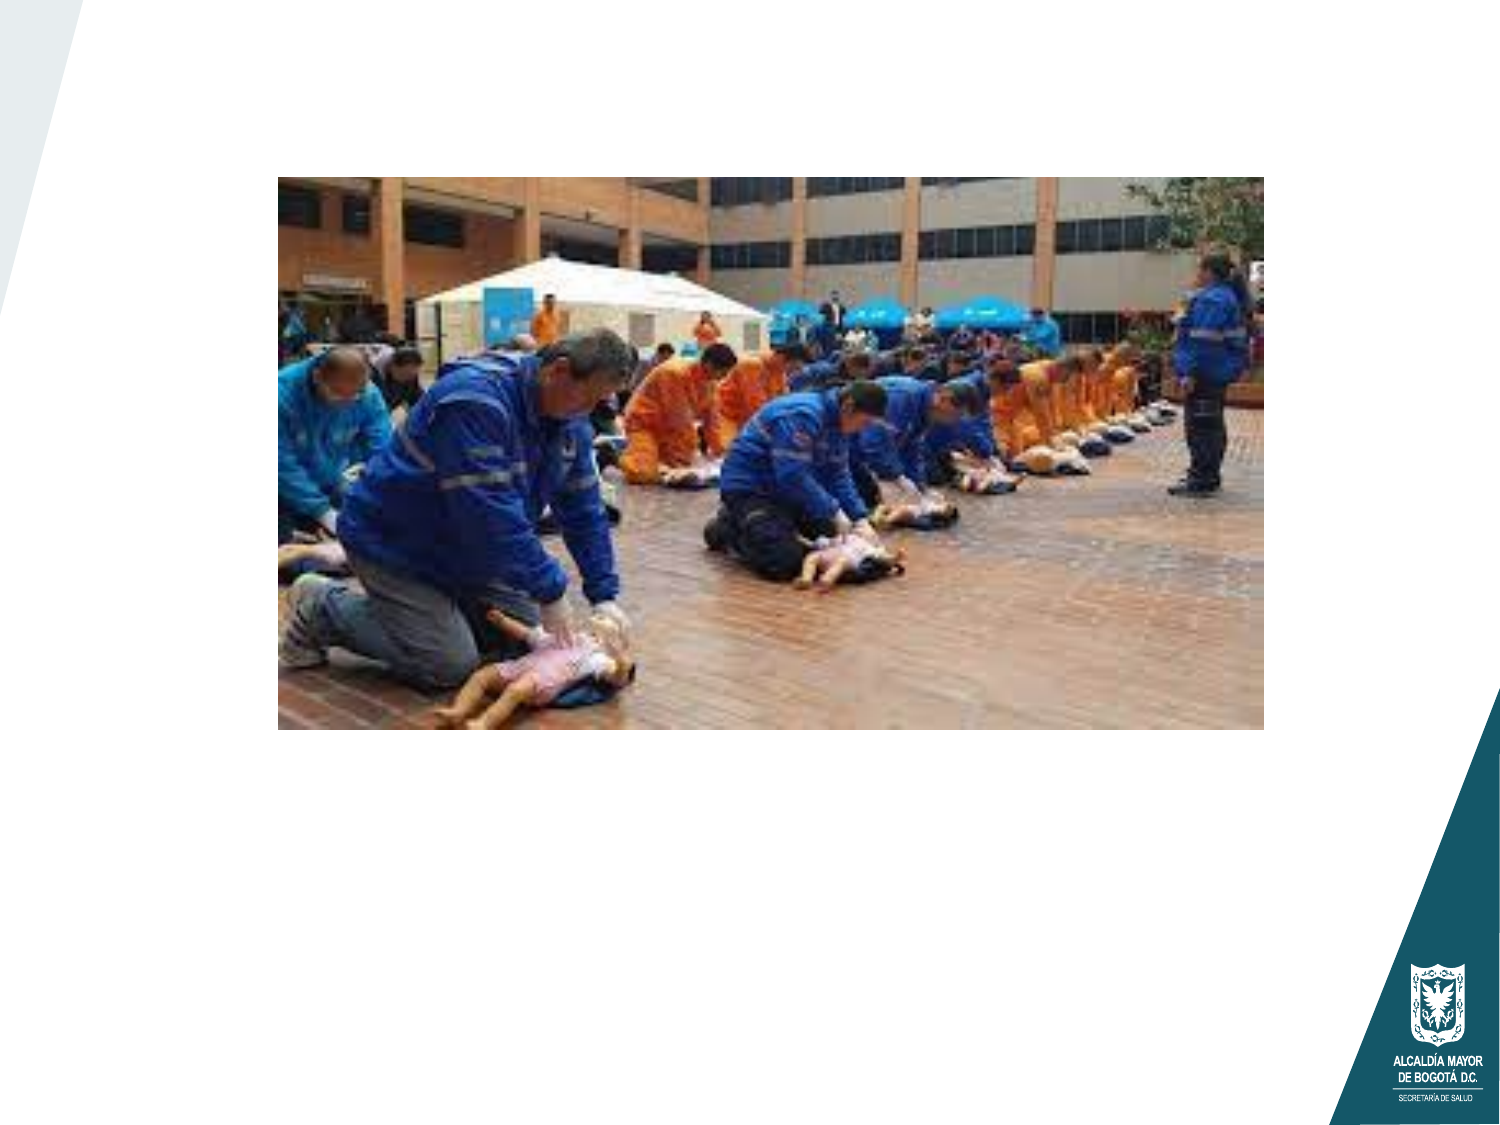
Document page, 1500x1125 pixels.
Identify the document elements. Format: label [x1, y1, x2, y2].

picture [278, 177, 1264, 730]
